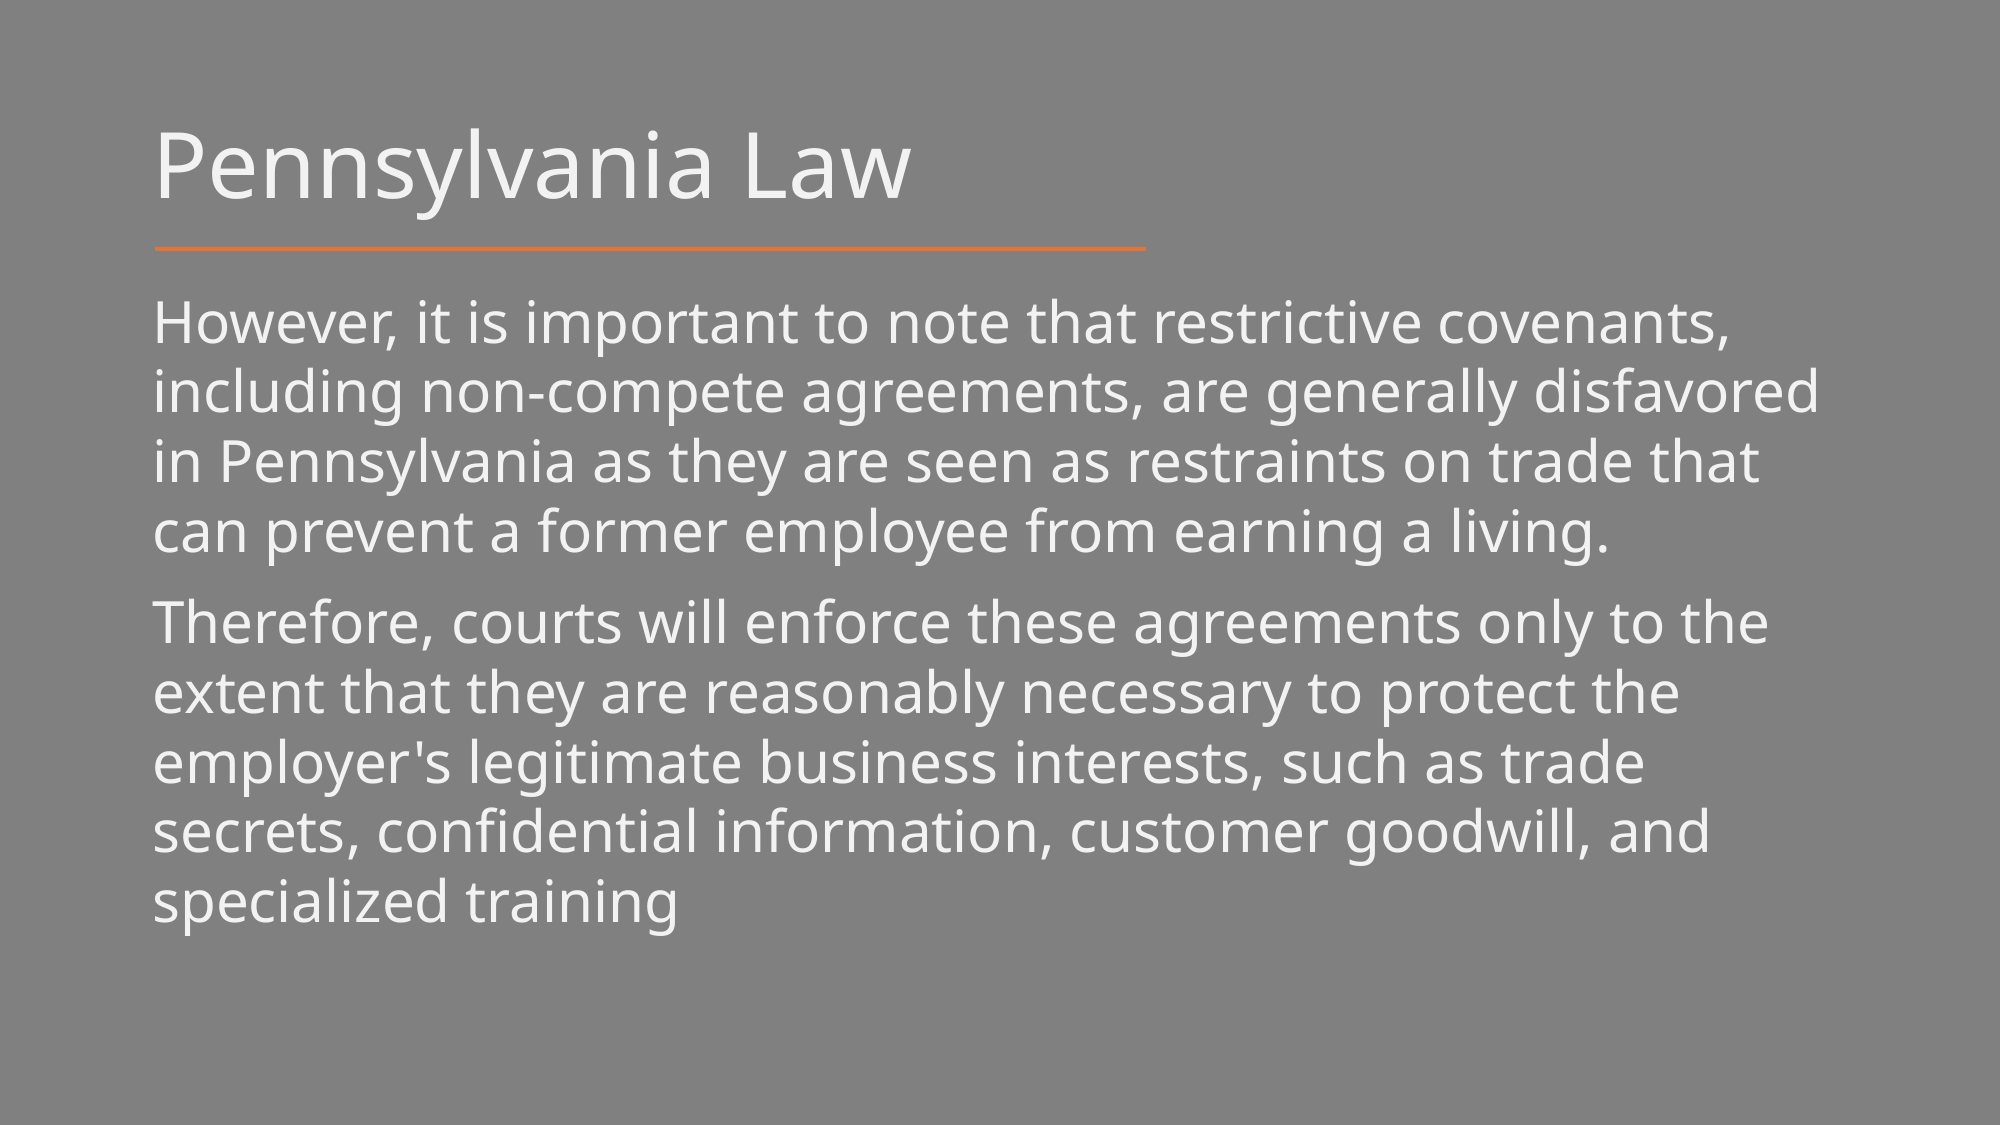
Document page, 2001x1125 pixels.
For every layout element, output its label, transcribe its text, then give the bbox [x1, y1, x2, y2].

list However, it is important to note that restrictive covenants, including non-compete agreements, are generally disfavored in Pennsylvania as they are seen as restraints on trade that can prevent a former employee from earning a living. Therefore, courts will enforce these agreements only to the extent that they are reasonably necessary to protect the employer's legitimate business interests, such as trade secrets, confidential information, customer goodwill, and specialized training [137, 277, 1863, 992]
title Pennsylvania Law [137, 59, 1863, 277]
